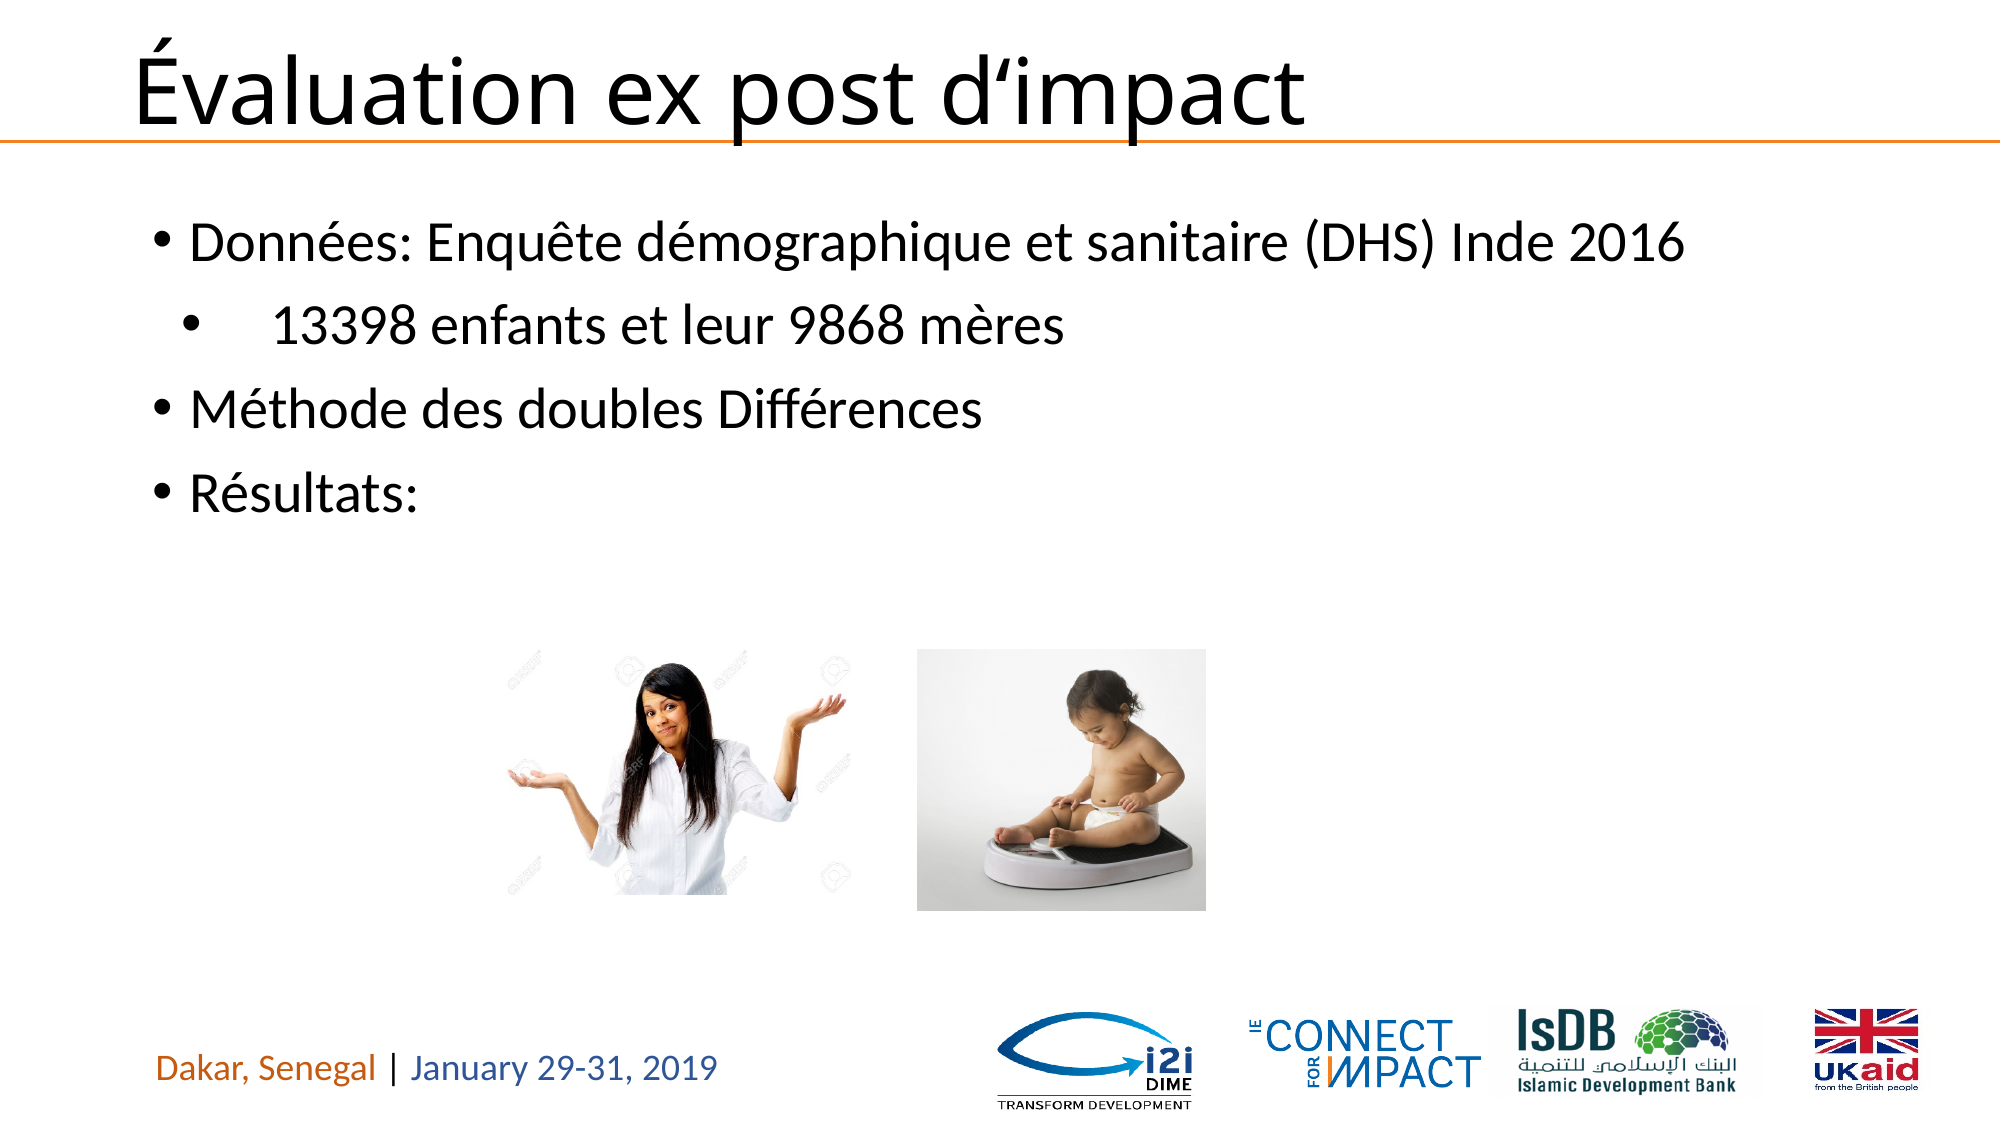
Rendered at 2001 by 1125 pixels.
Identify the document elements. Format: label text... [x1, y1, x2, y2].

picture [996, 1014, 1194, 1110]
picture [917, 649, 1206, 911]
slide_number 4 [1412, 1042, 1863, 1103]
picture [1796, 1014, 1938, 1103]
list Données: Enquête démographique et sanitaire (DHS) Inde 2016 13398 enfants et leur 9868 mères Méthode des doubles Différences Résultats: [137, 203, 1940, 1014]
picture [496, 641, 861, 895]
picture [1227, 1014, 1764, 1103]
title Évaluation ex post d‘impact [116, 0, 1842, 204]
